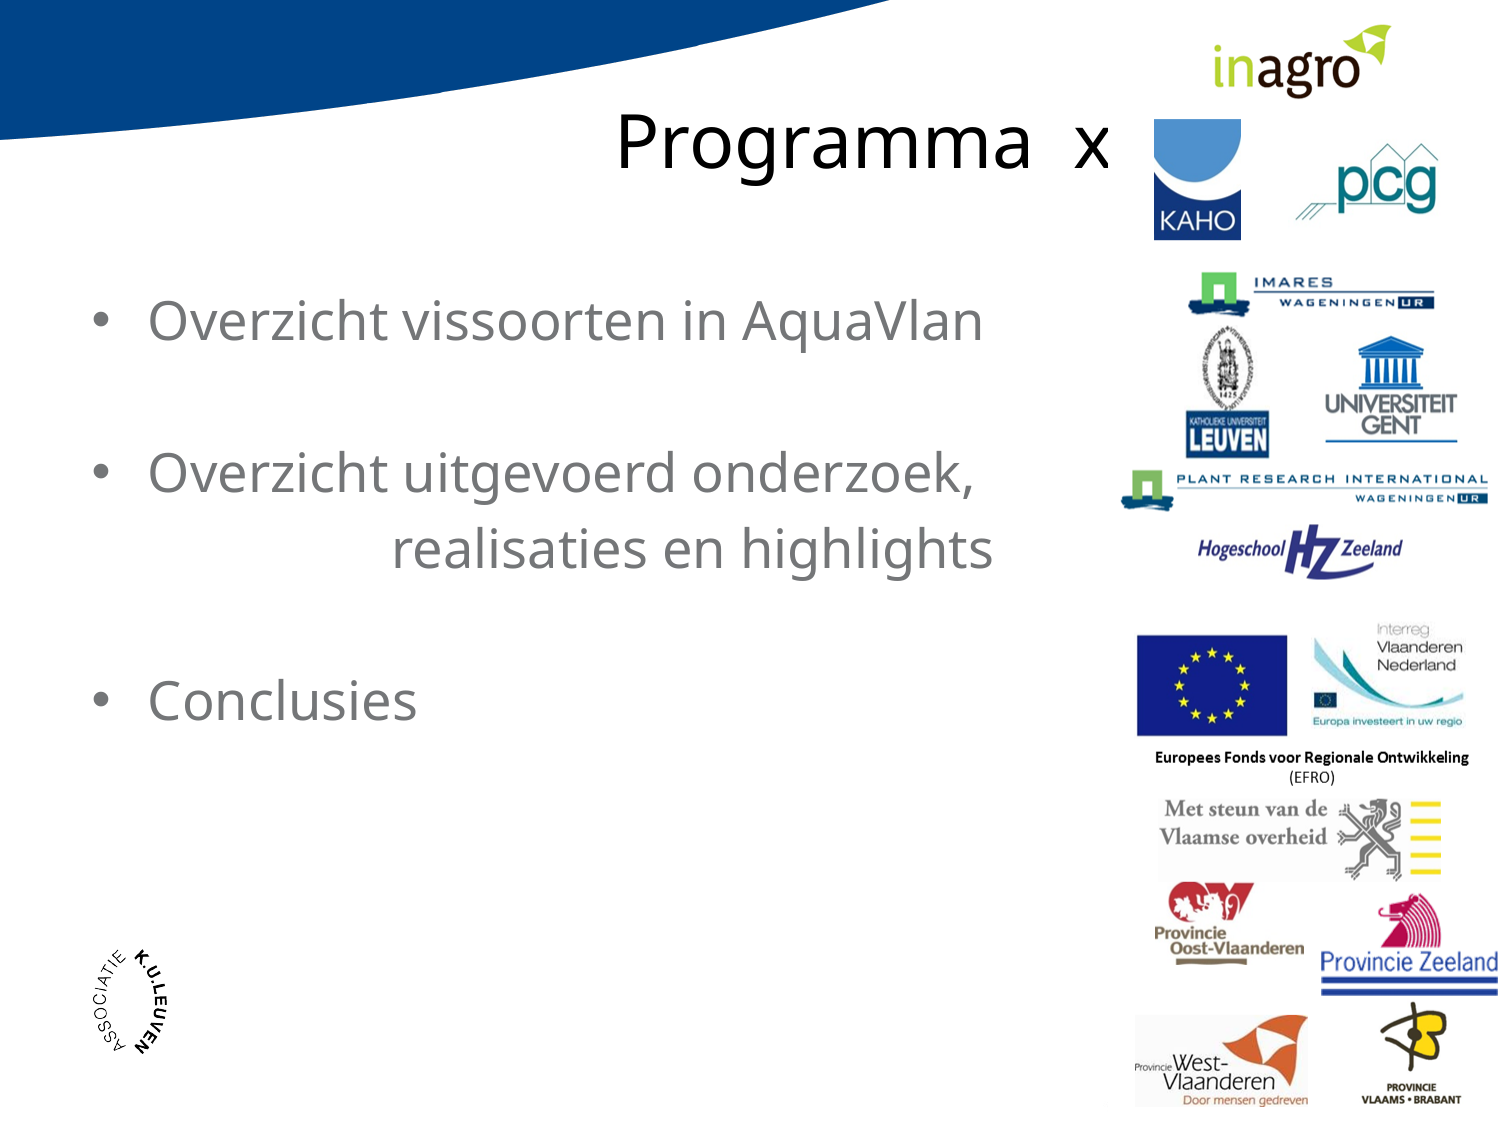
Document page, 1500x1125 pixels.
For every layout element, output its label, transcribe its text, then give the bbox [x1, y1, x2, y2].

picture [0, 0, 895, 140]
list Overzicht vissoorten in AquaVlan Overzicht uitgevoerd onderzoek, realisaties en highlights Conclusies [76, 278, 1102, 1022]
picture [93, 1022, 167, 1054]
picture [1092, 0, 1500, 1125]
title Programma xxxxxx [75, 45, 1102, 233]
